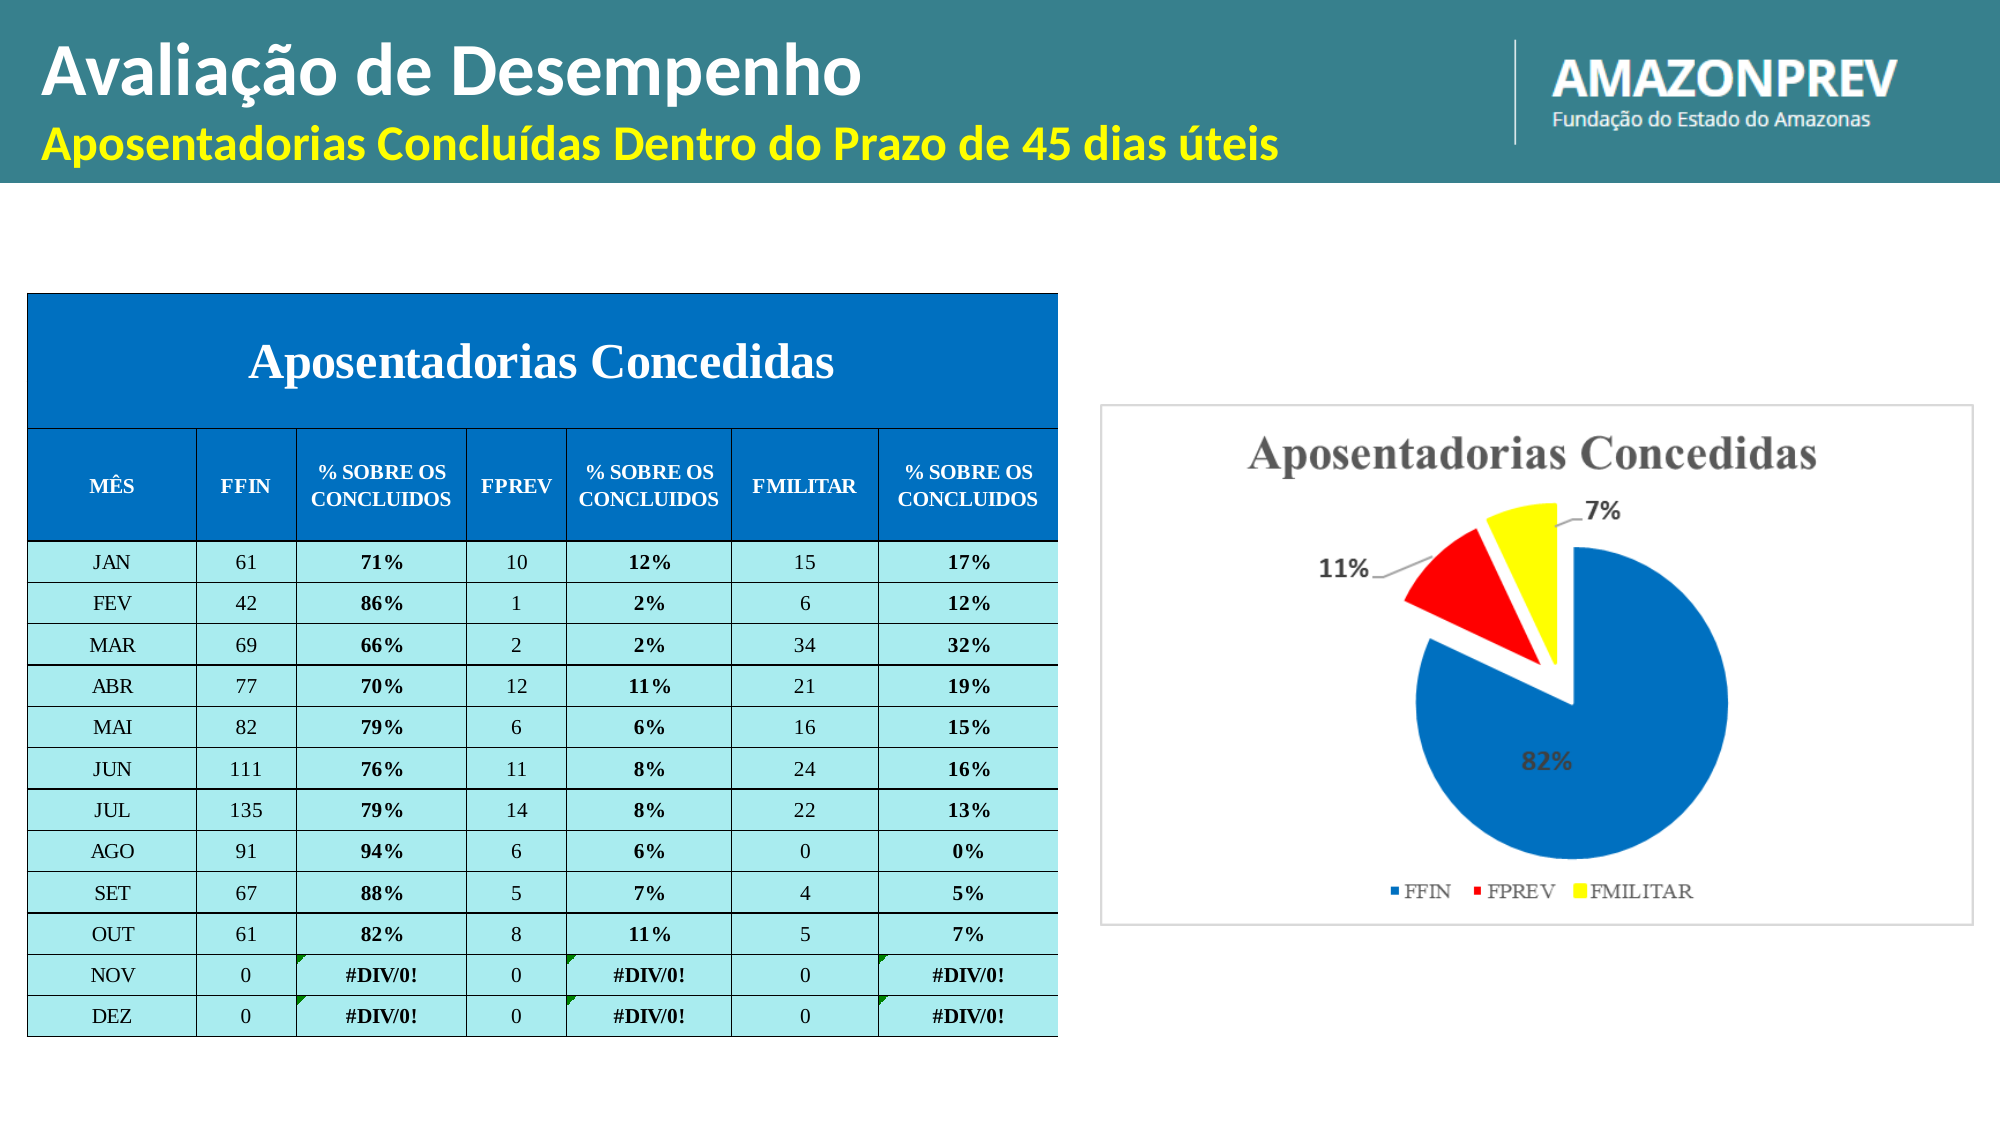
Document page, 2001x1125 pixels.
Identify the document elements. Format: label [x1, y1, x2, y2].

picture [1100, 404, 1974, 926]
picture [26, 292, 1060, 1038]
text_box [0, 0, 2000, 183]
